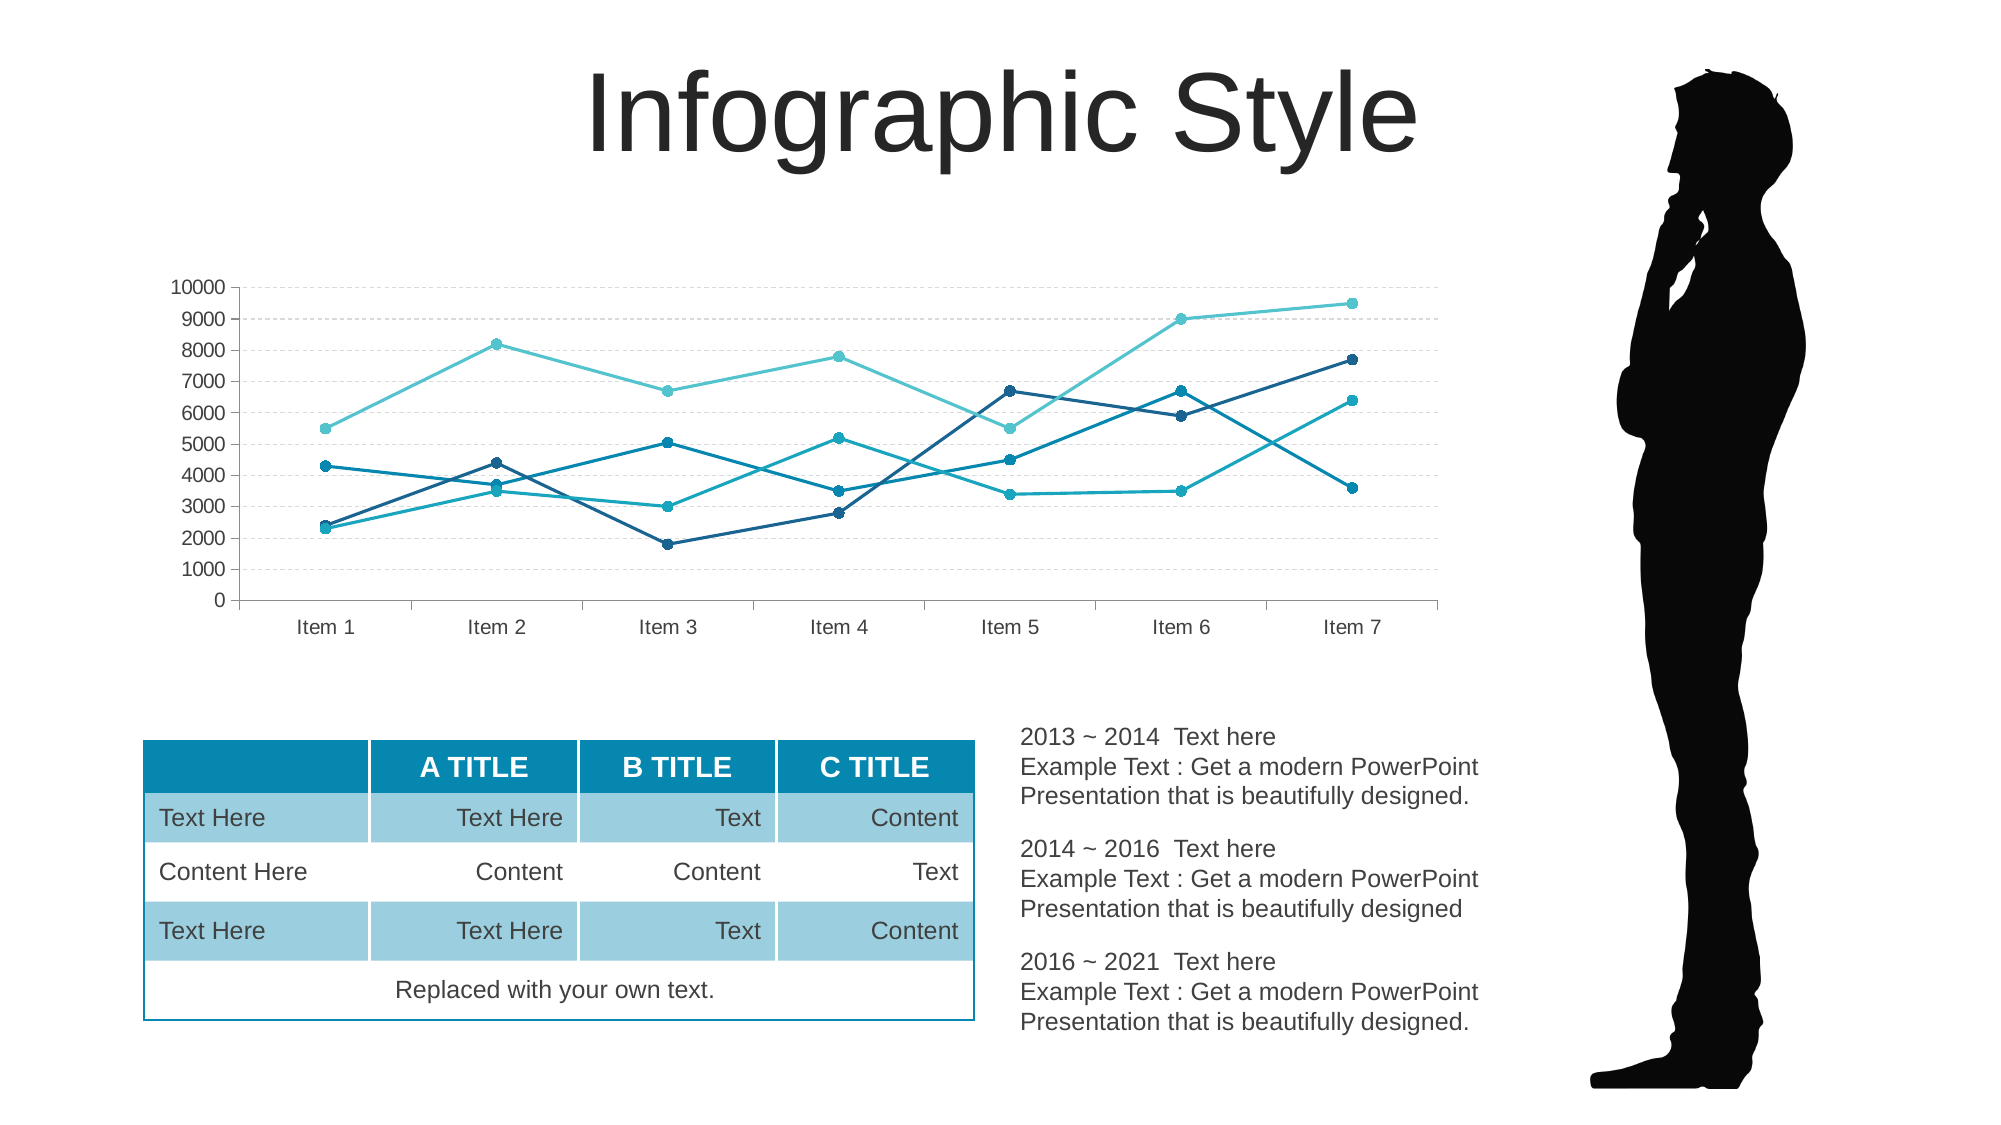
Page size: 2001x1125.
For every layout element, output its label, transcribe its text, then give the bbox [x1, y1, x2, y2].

table_cell Text [580, 793, 775, 842]
chart [144, 268, 1465, 647]
table_cell Content [371, 842, 577, 902]
table_cell Text [580, 902, 775, 961]
table_cell Content [580, 842, 775, 902]
table_cell Text Here [371, 793, 577, 842]
table_cell Text Here [145, 902, 368, 961]
table_cell Content Here [145, 842, 368, 902]
table_cell Content [778, 902, 973, 961]
table_header A TITLE [371, 741, 577, 793]
text_box 2013 ~ 2014 Text here Example Text : Get a modern PowerPoint Presentation that is beautifully designed. [1005, 712, 1528, 818]
picture [1590, 69, 1806, 1089]
list Infographic Style [53, 55, 1952, 175]
table_header [145, 741, 368, 793]
table_cell Text Here [145, 793, 368, 842]
text_box 2016 ~ 2021 Text here Example Text : Get a modern PowerPoint Presentation that is beautifully designed. [1005, 938, 1528, 1043]
table_cell Text Here [371, 902, 577, 961]
table_header B TITLE [580, 741, 775, 793]
table_cell Content [778, 793, 973, 842]
text_box 2014 ~ 2016 Text here Example Text : Get a modern PowerPoint Presentation that is beautifully designed [1005, 825, 1528, 931]
table_cell Replaced with your own text. [145, 961, 973, 1019]
table_cell Text [778, 842, 973, 902]
table_header C TITLE [778, 741, 973, 793]
